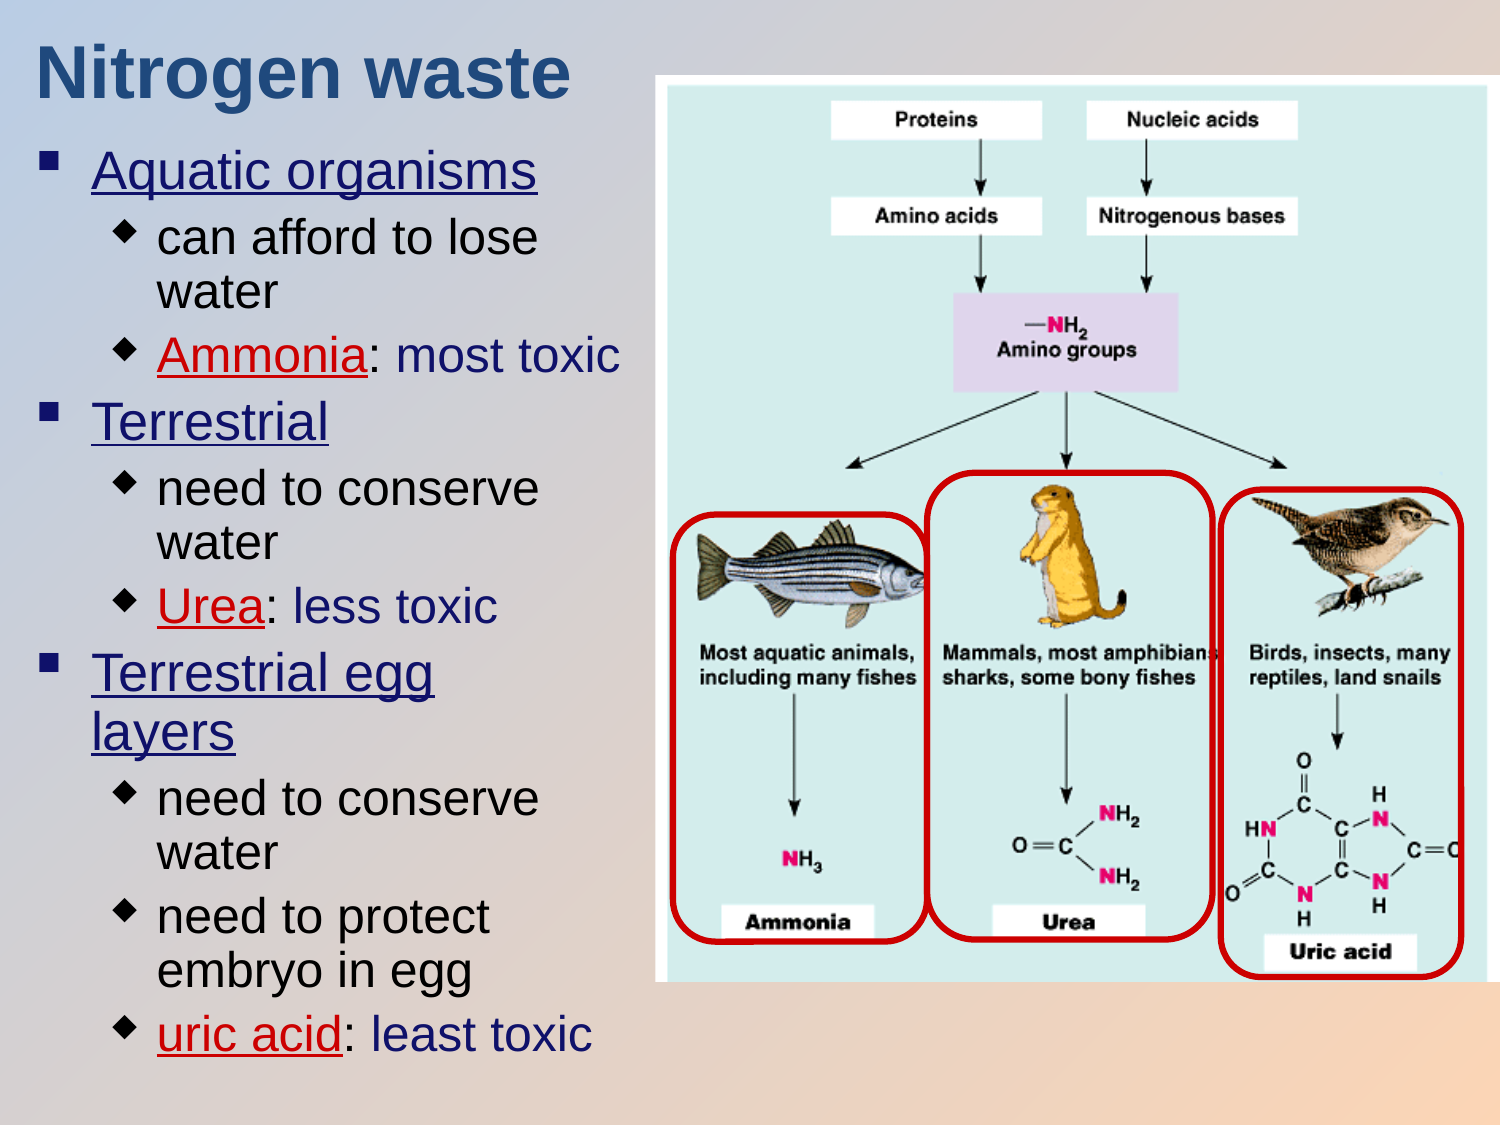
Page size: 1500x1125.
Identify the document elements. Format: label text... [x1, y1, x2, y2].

text_box Aquatic organisms can afford to lose water Ammonia: most toxic Terrestrial need to conserve water Urea: less toxic Terrestrial egg layers need to conserve water need to protect embryo in egg uric acid: least toxic [20, 142, 686, 1070]
text_box Nitrogen waste [20, 16, 684, 142]
picture [654, 74, 1500, 982]
